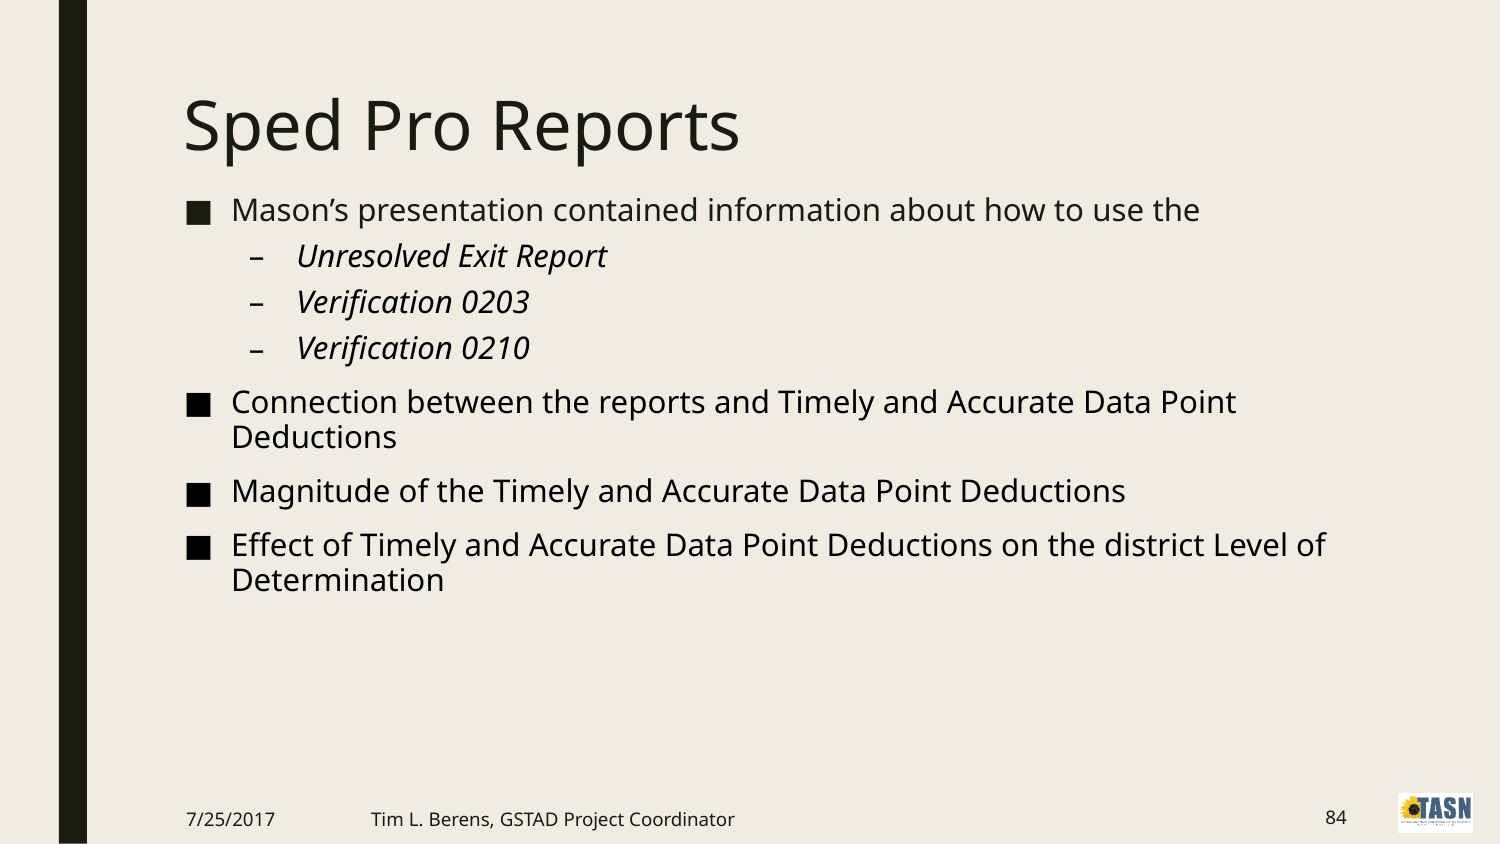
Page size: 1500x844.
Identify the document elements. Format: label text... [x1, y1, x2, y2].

footer Tim L. Berens, GSTAD Project Coordinator [355, 793, 1129, 844]
slide_number 84 [1165, 793, 1362, 844]
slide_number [171, 793, 320, 844]
picture [1398, 793, 1473, 833]
list Mason’s presentation contained information about how to use the Unresolved Exit Report Verification 0203 Verification 0210 Connection between the reports and Timely and Accurate Data Point Deductions Magnitude of the Timely and Accurate Data Point Deductions Effect of Timely and Accurate Data Point Deductions on the district Level of Determination [168, 185, 1399, 757]
title Sped Pro Reports [168, 84, 1351, 185]
